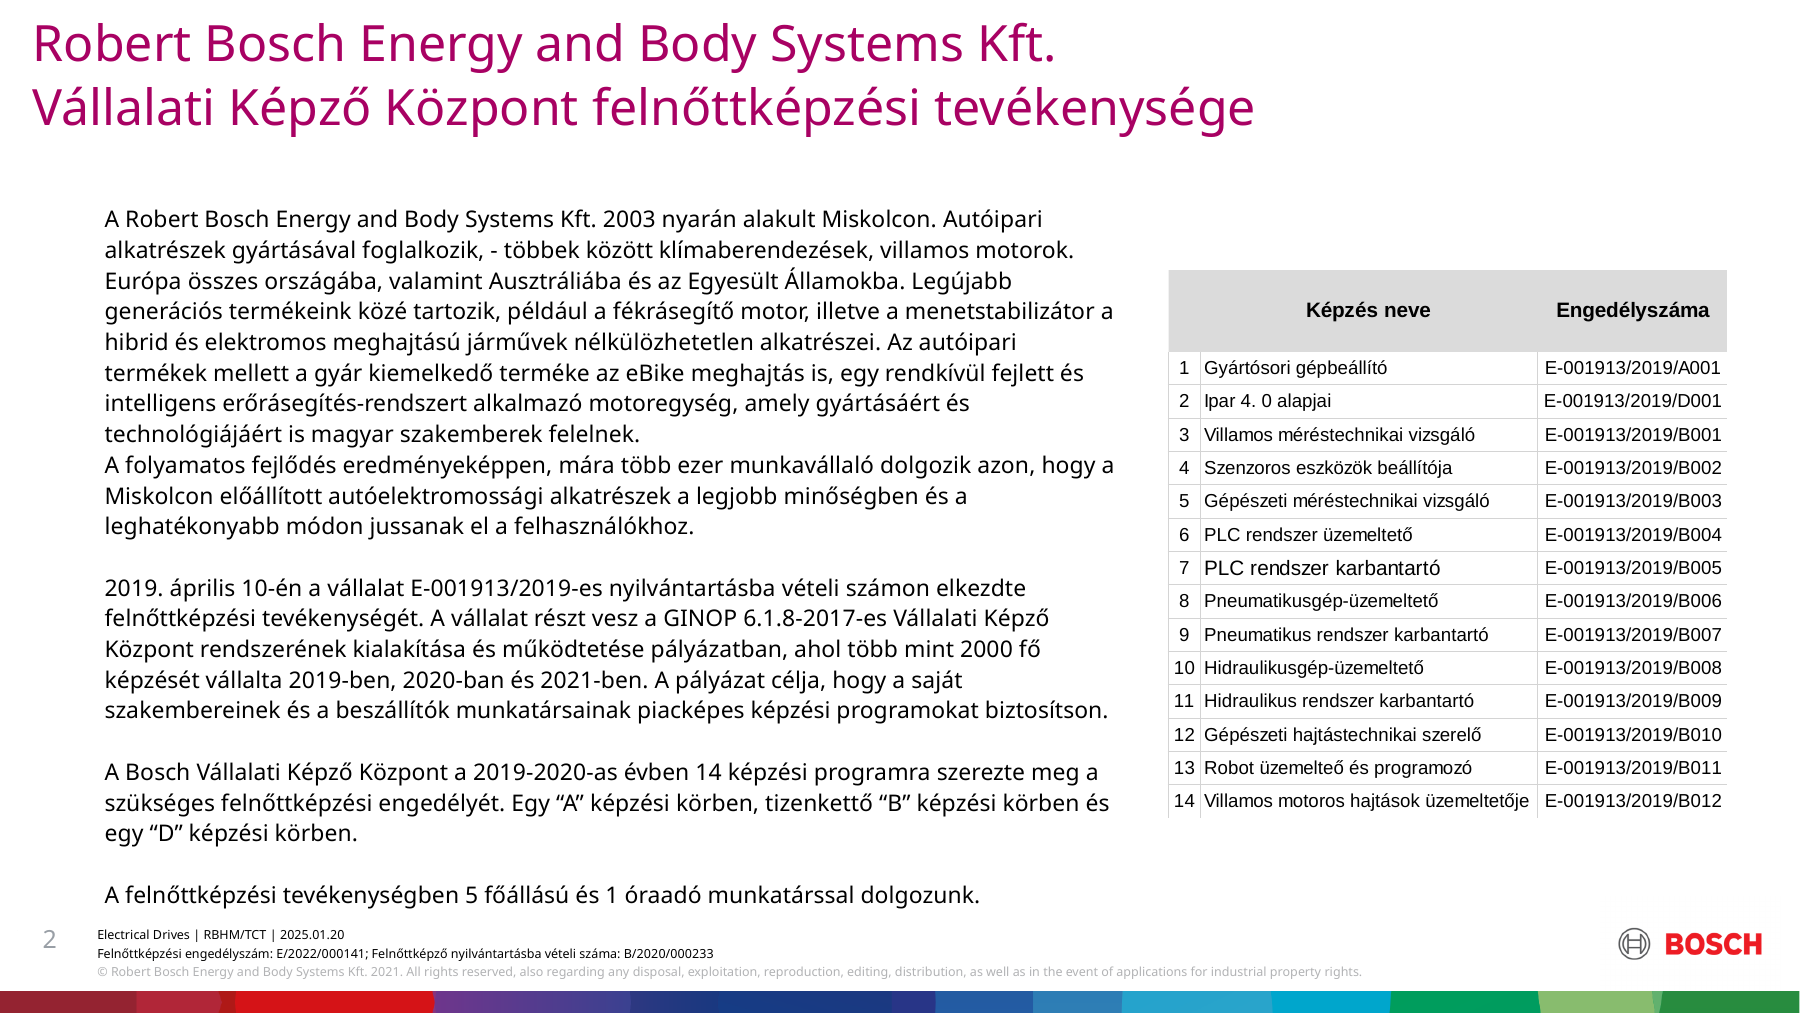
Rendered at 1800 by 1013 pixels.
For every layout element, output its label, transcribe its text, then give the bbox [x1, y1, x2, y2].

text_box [1167, 269, 1728, 819]
picture [1390, 896, 1800, 1013]
slide_number 2 [42, 923, 90, 991]
text_box A Robert Bosch Energy and Body Systems Kft. 2003 nyarán alakult Miskolcon. Autóipari alkatrészek gyártásával foglalkozik, - többek között klímaberendezések, villamos motorok. Európa összes országába, valamint Ausztráliába és az Egyesült Államokba. Legújabb generációs termékeink közé tartozik, például a fékrásegítő motor, illetve a menetstabilizátor a hibrid és elektromos meghajtású járművek nélkülözhetetlen alkatrészei. Az autóipari termékek mellett a gyár kiemelkedő terméke az eBike meghajtás is, egy rendkívül fejlett és intelligens erőrásegítés-rendszert alkalmazó motoregység, amely gyártásáért és technológiájáért is magyar szakemberek felelnek. A folyamatos fejlődés eredményeképpen, mára több ezer munkavállaló dolgozik azon, hogy a Miskolcon előállított autóelektromossági alkatrészek a legjobb minőségben és a leghatékonyabb módon jussanak el a felhasználókhoz. 2019. április 10-én a vállalat E-001913/2019-es nyilvántartásba vételi számon elkezdte felnőttképzési tevékenységét. A vállalat részt vesz a GINOP 6.1.8-2017-es Vállalati Képző Központ rendszerének kialakítása és működtetése pályázatban, ahol több mint 2000 fő képzését vállalta 2019-ben, 2020-ban és 2021-ben. A pályázat célja, hogy a saját szakembereinek és a beszállítók munkatársainak piacképes képzési programokat biztosítson. A Bosch Vállalati Képző Központ a 2019-2020-as évben 14 képzési programra szerezte meg a szükséges felnőttképzési engedélyét. Egy “A” képzési körben, tizenkettő “B” képzési körben és egy “D” képzési körben. A felnőttképzési tevékenységben 5 főállású és 1 óraadó munkatárssal dolgozunk. [89, 194, 1139, 946]
list Robert Bosch Energy and Body Systems Kft. Vállalati Képző Központ felnőttképzési tevékenysége [32, 18, 1748, 198]
picture [0, 905, 1272, 1013]
